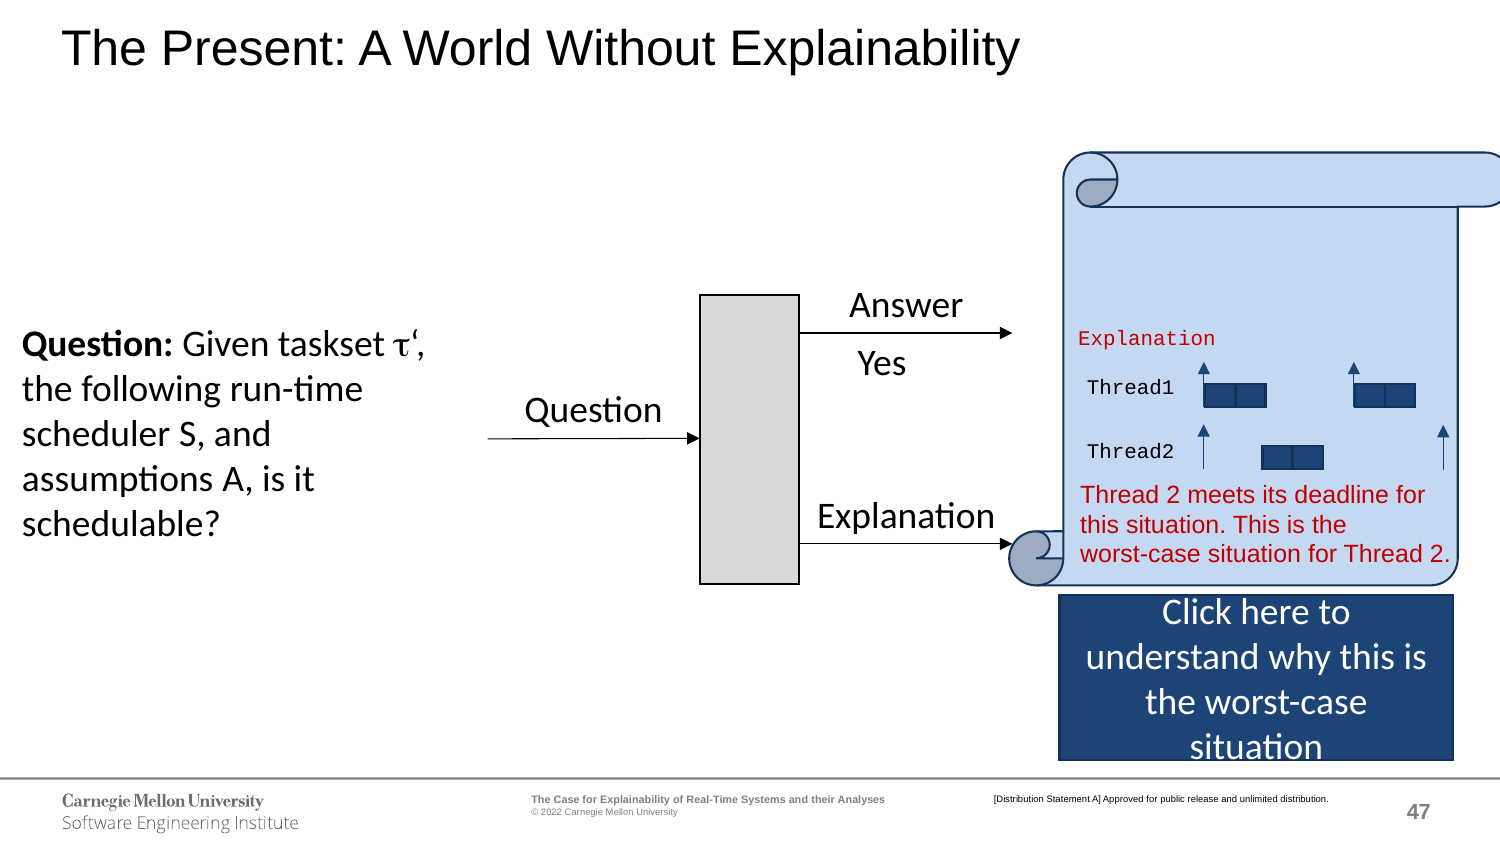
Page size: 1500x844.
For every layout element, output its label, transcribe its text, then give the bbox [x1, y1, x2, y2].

text_box Question: Given taskset t‘, the following run-time scheduler S, and assumptions A, is it schedulable? [7, 311, 466, 552]
text_box Thread2 [1086, 438, 1175, 464]
text_box Explanation [1008, 151, 1500, 587]
text_box Question [487, 377, 700, 438]
text_box [1235, 383, 1267, 408]
text_box The Present: A World Without Explainability [46, 14, 1434, 84]
text_box [1354, 383, 1384, 408]
text_box [1292, 445, 1324, 470]
text_box Thread 2 meets its deadline for this situation. This is the worst-case situation for Thread 2. [1080, 478, 1453, 568]
text_box Yes [843, 334, 934, 391]
text_box Answer [800, 272, 1013, 332]
text_box Click here to understand why this is the worst-case situation [1058, 594, 1454, 761]
text_box [699, 294, 800, 585]
text_box [1384, 383, 1416, 408]
text_box Thread1 [1086, 373, 1175, 399]
text_box [1204, 383, 1235, 408]
text_box [1261, 445, 1292, 470]
text_box Explanation [800, 483, 1013, 543]
